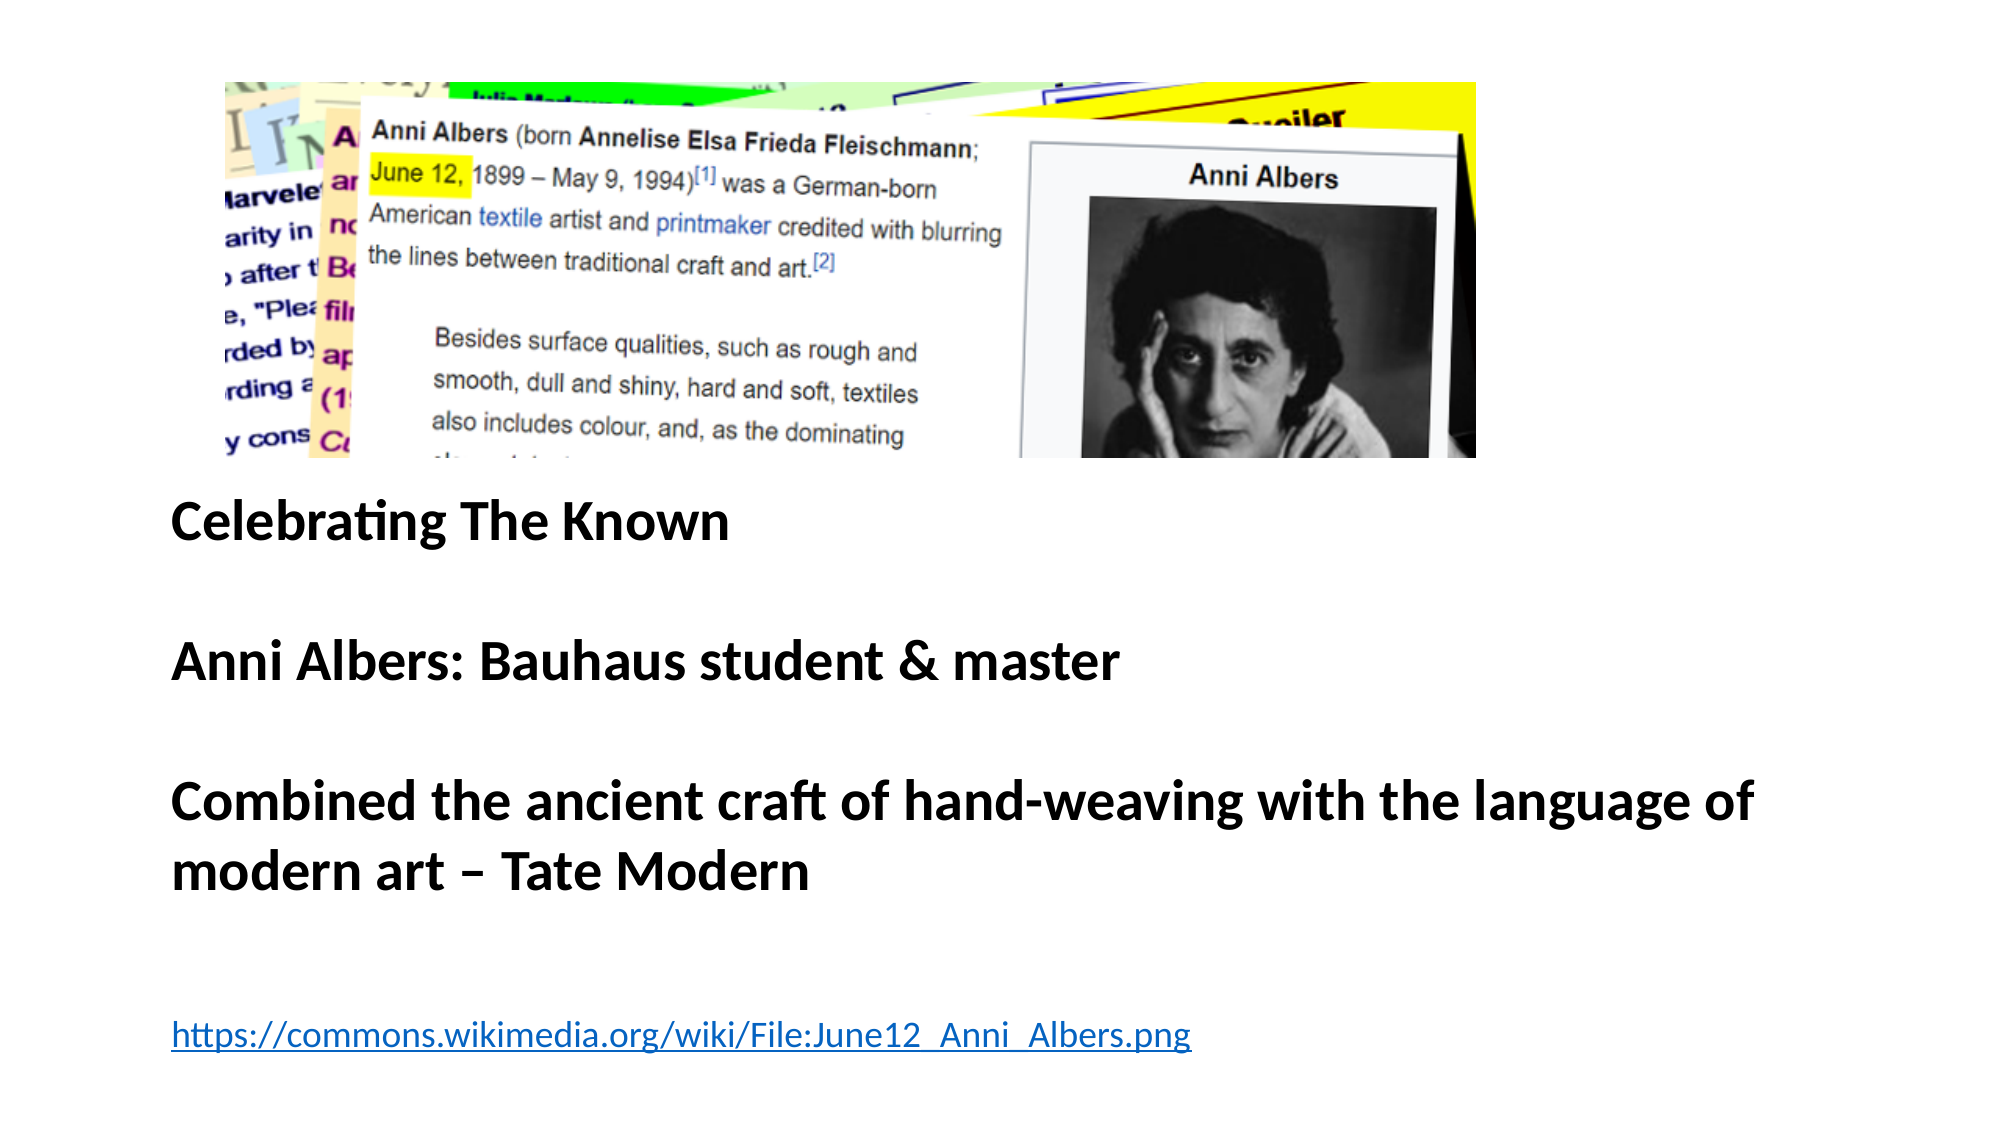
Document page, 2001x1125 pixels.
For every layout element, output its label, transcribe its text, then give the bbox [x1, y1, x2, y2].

text_box https://commons.wikimedia.org/wiki/File:June12_Anni_Albers.png [156, 1002, 1243, 1063]
picture [225, 82, 1476, 458]
text_box Celebrating The Known Anni Albers: Bauhaus student & master Combined the ancient craft of hand-weaving with the language of modern art – Tate Modern extile Designer [156, 475, 1893, 980]
